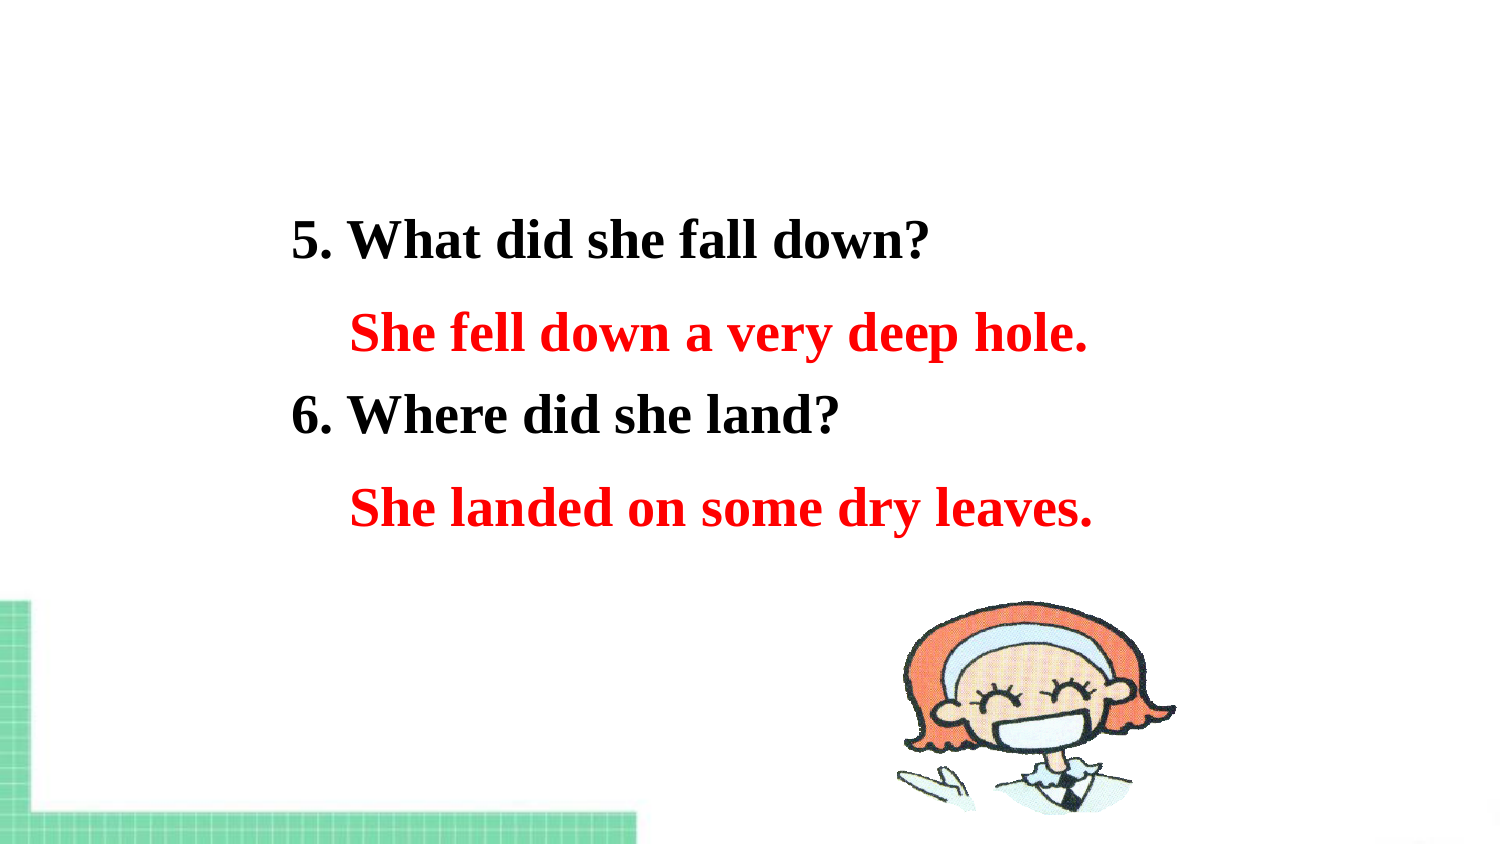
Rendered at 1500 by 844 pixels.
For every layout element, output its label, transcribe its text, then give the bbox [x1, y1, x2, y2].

picture [0, 0, 1500, 844]
text_box She fell down a very deep hole. She landed on some dry leaves. [338, 269, 1238, 544]
text_box 5. What did she fall down? 6. Where did she land? [280, 176, 1180, 451]
